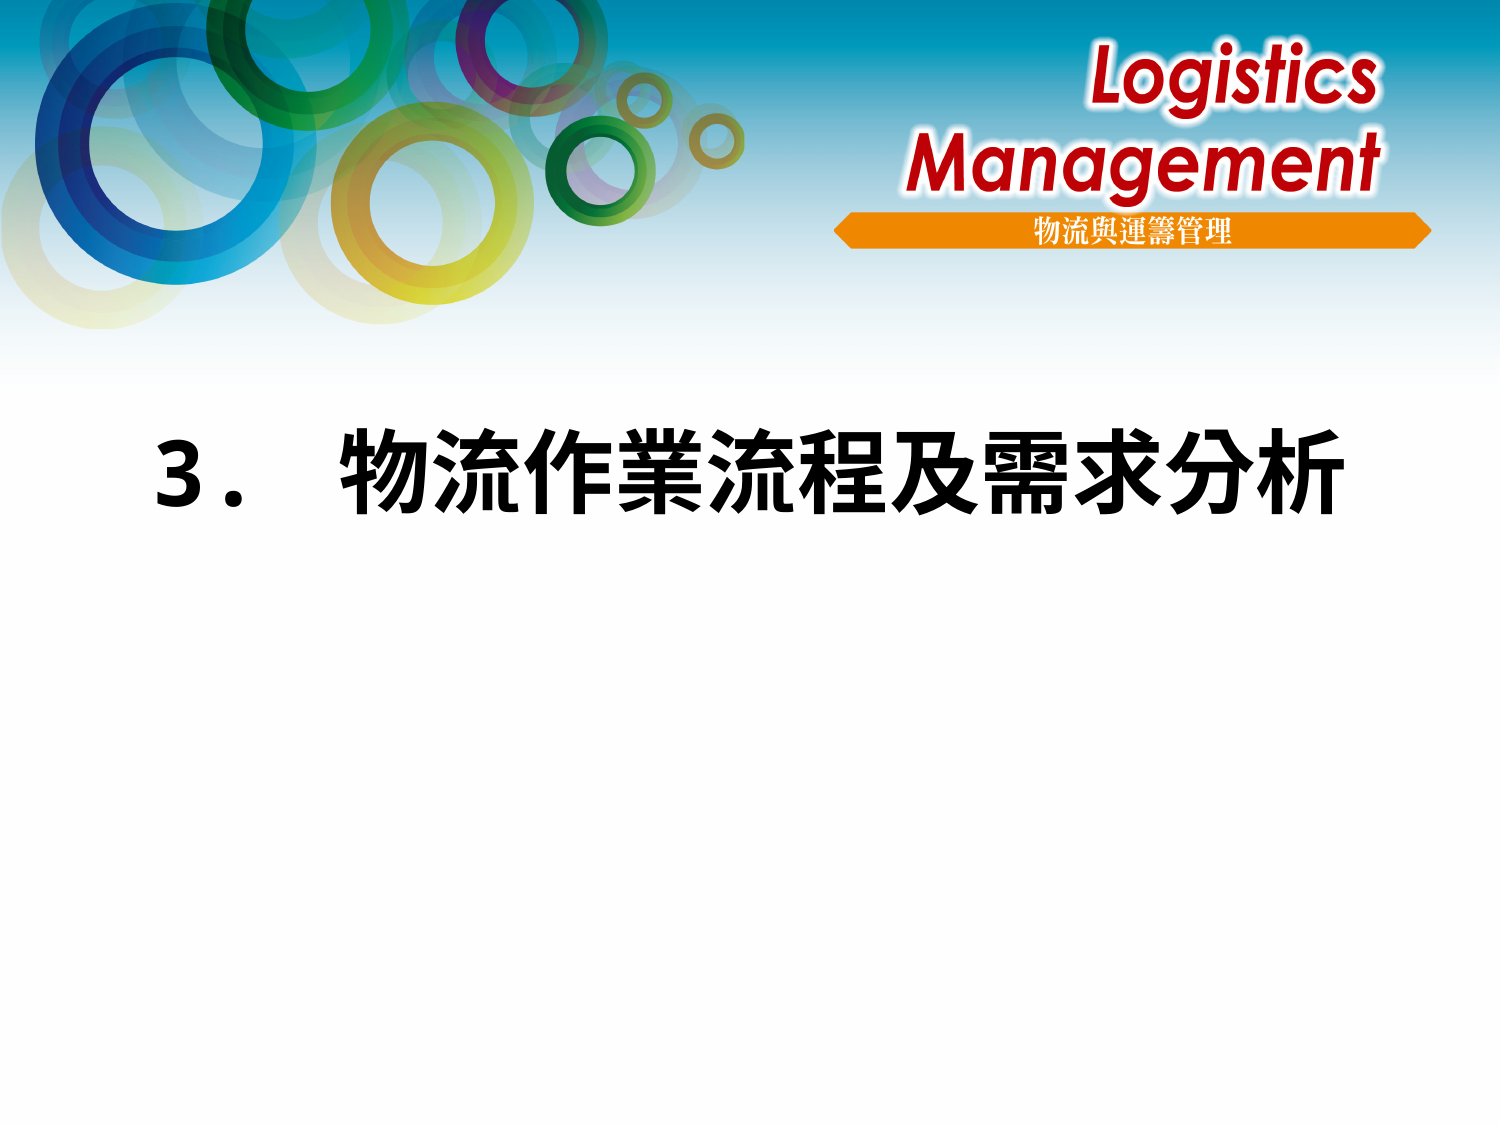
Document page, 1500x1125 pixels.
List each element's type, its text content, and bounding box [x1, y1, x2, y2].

picture [0, 0, 1500, 1125]
title 3. 物流作業流程及需求分析 [112, 349, 1388, 591]
